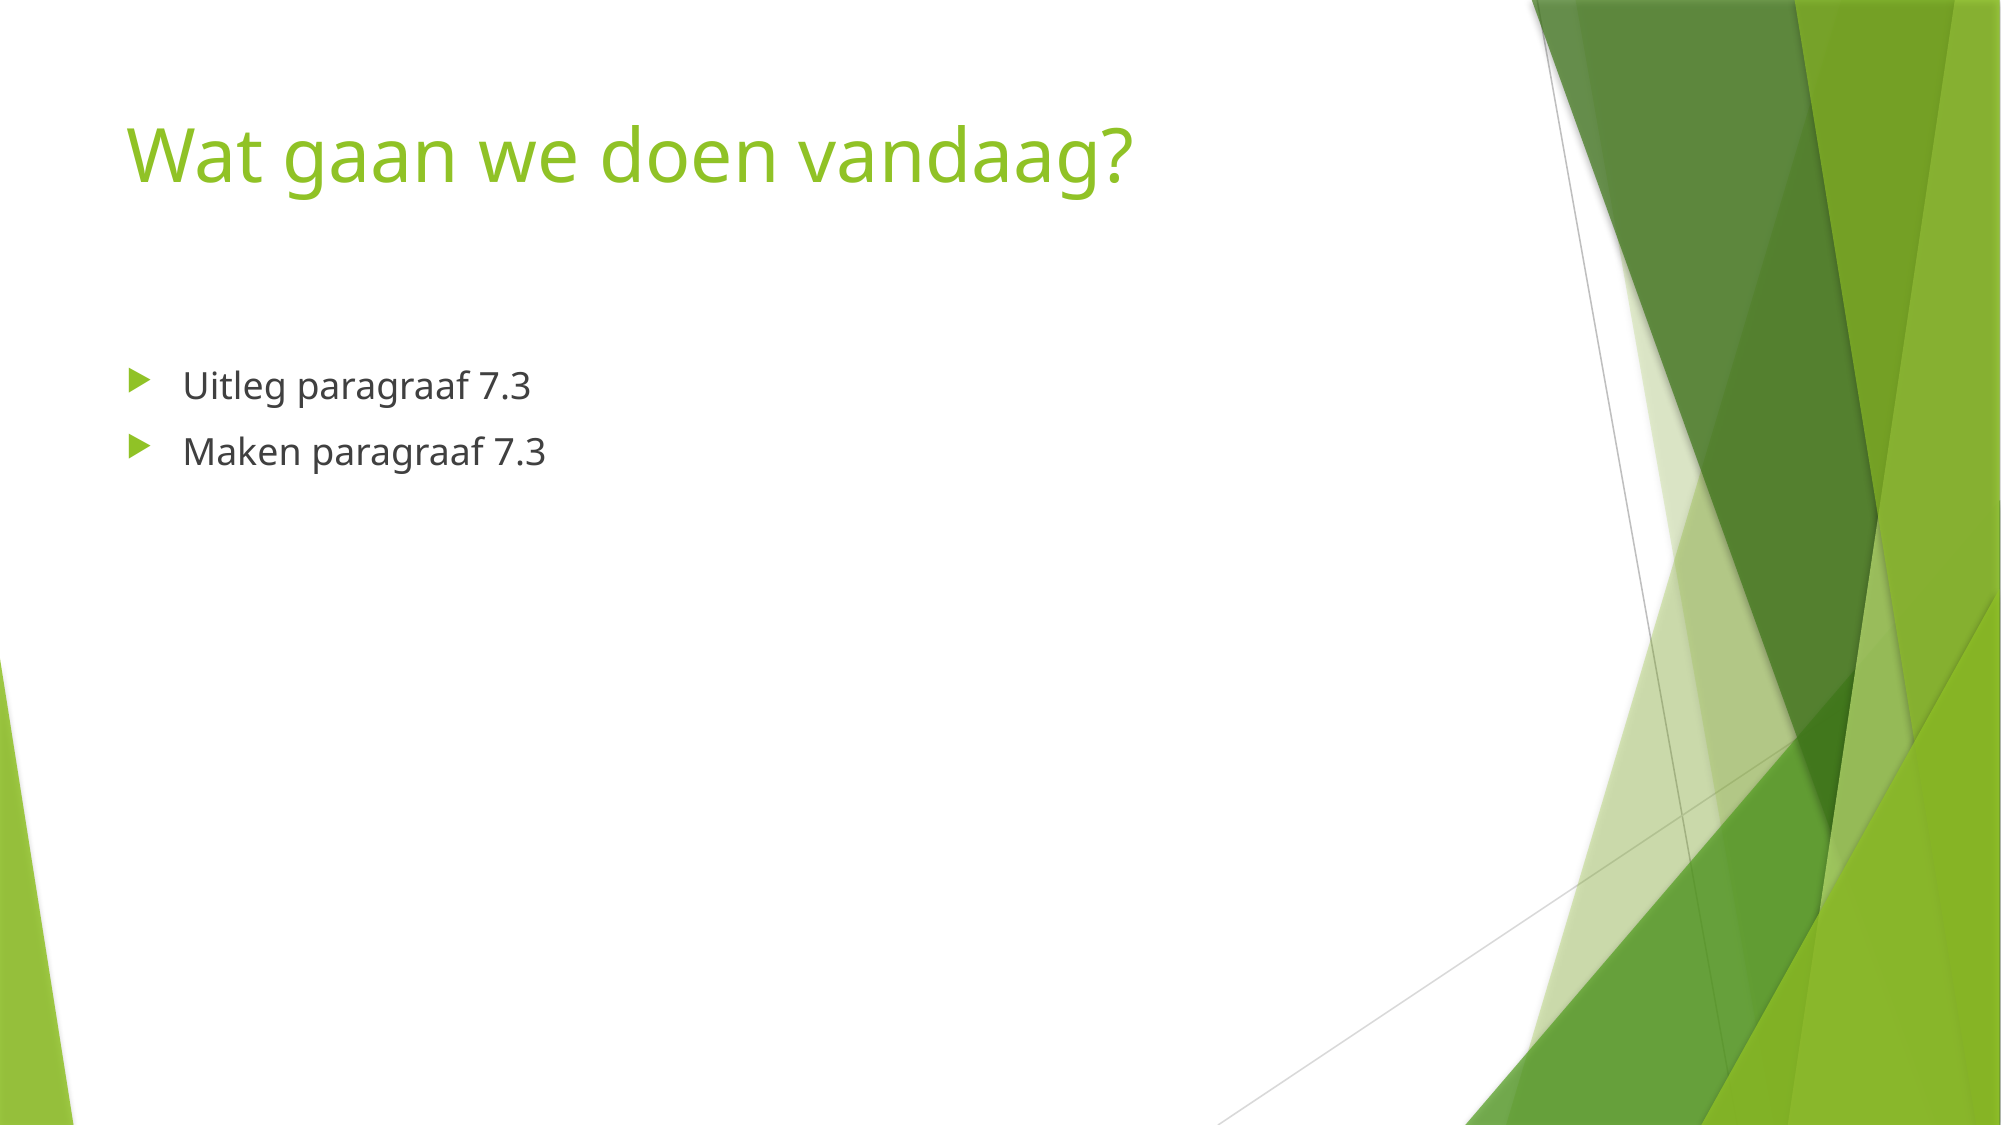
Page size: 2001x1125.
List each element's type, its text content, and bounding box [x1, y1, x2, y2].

title Wat gaan we doen vandaag? [111, 99, 1522, 317]
list Uitleg paragraaf 7.3 Maken paragraaf 7.3 [111, 354, 1522, 992]
